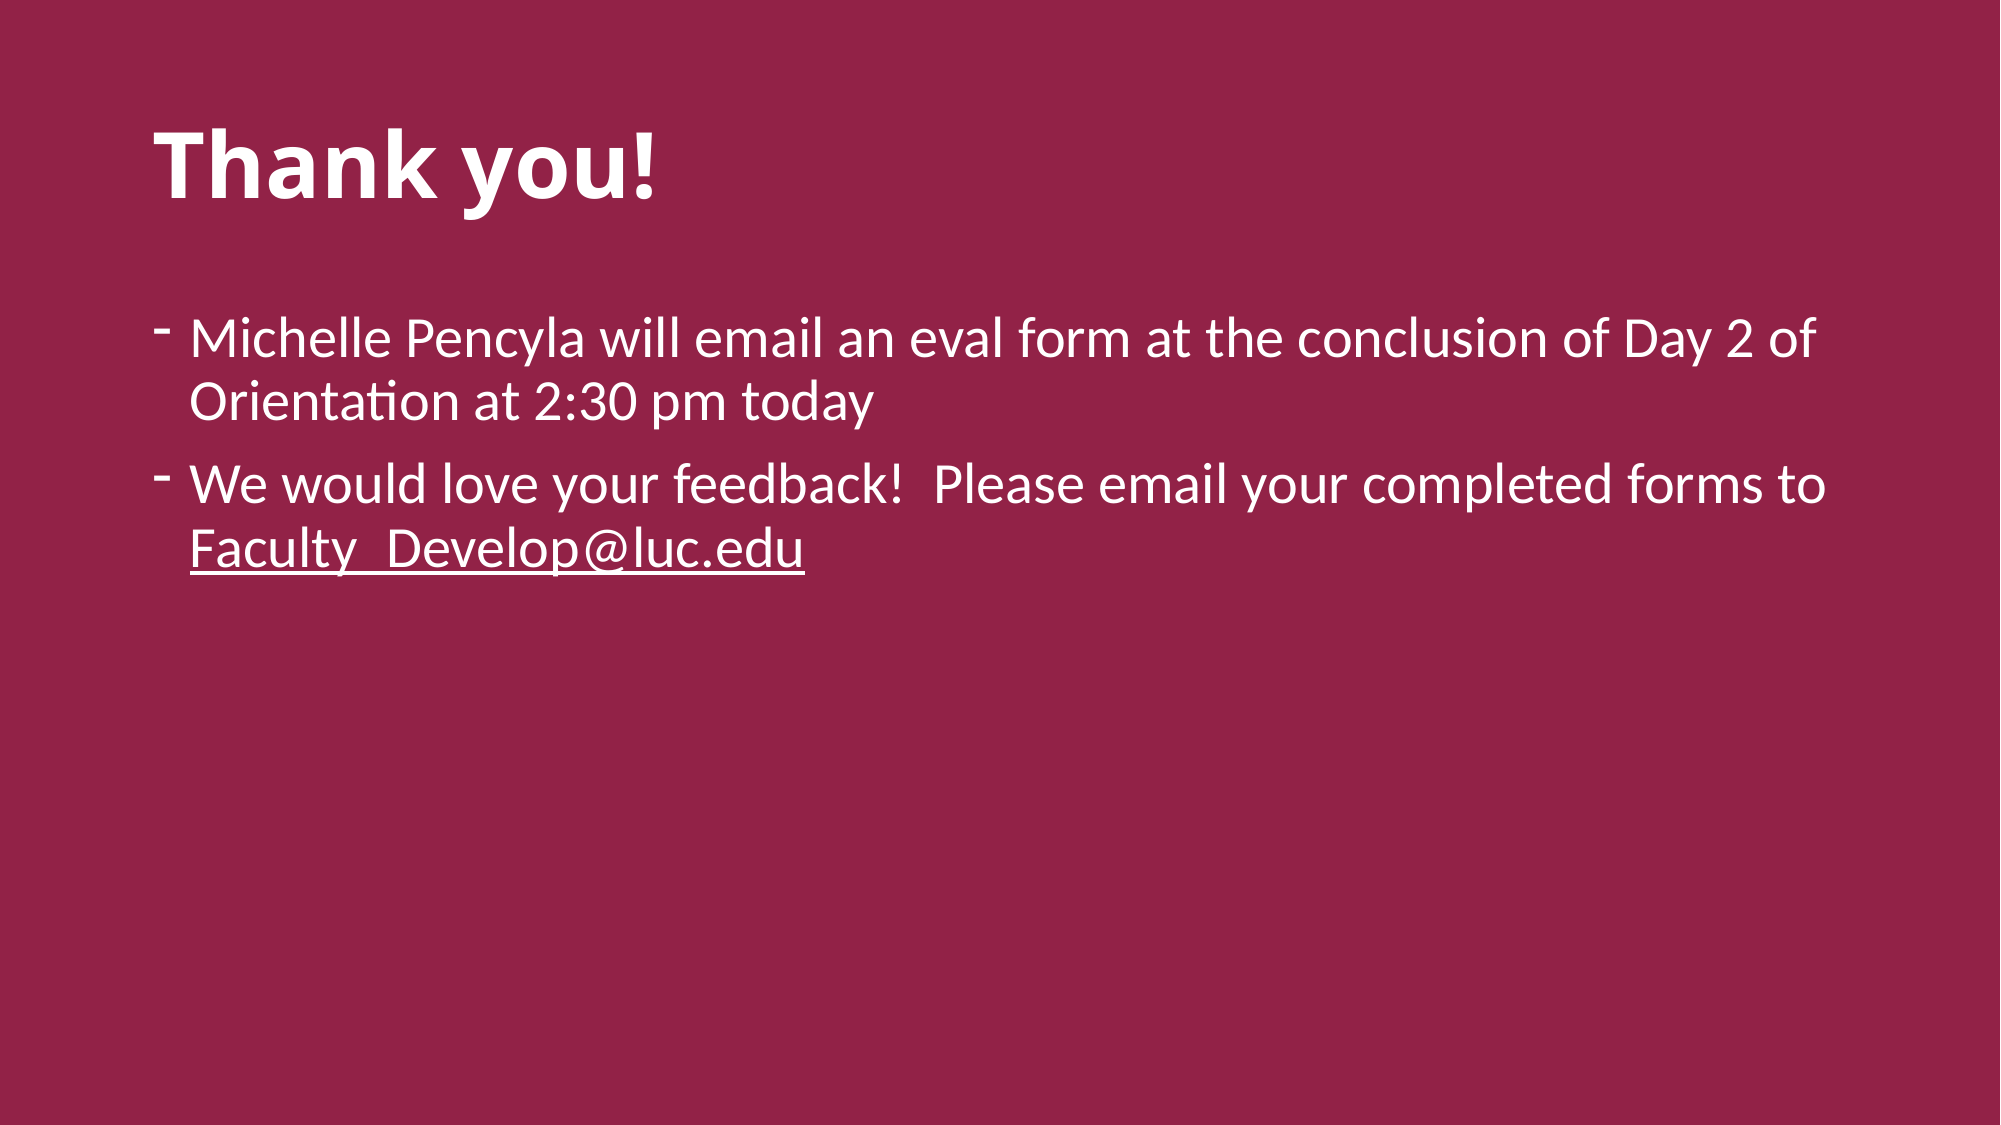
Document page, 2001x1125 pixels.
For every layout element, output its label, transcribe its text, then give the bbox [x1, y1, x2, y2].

title Thank you! [137, 59, 1863, 278]
list Michelle Pencyla will email an eval form at the conclusion of Day 2 of Orientation at 2:30 pm today We would love your feedback! Please email your completed forms to Faculty_Develop@luc.edu [137, 299, 1863, 1014]
